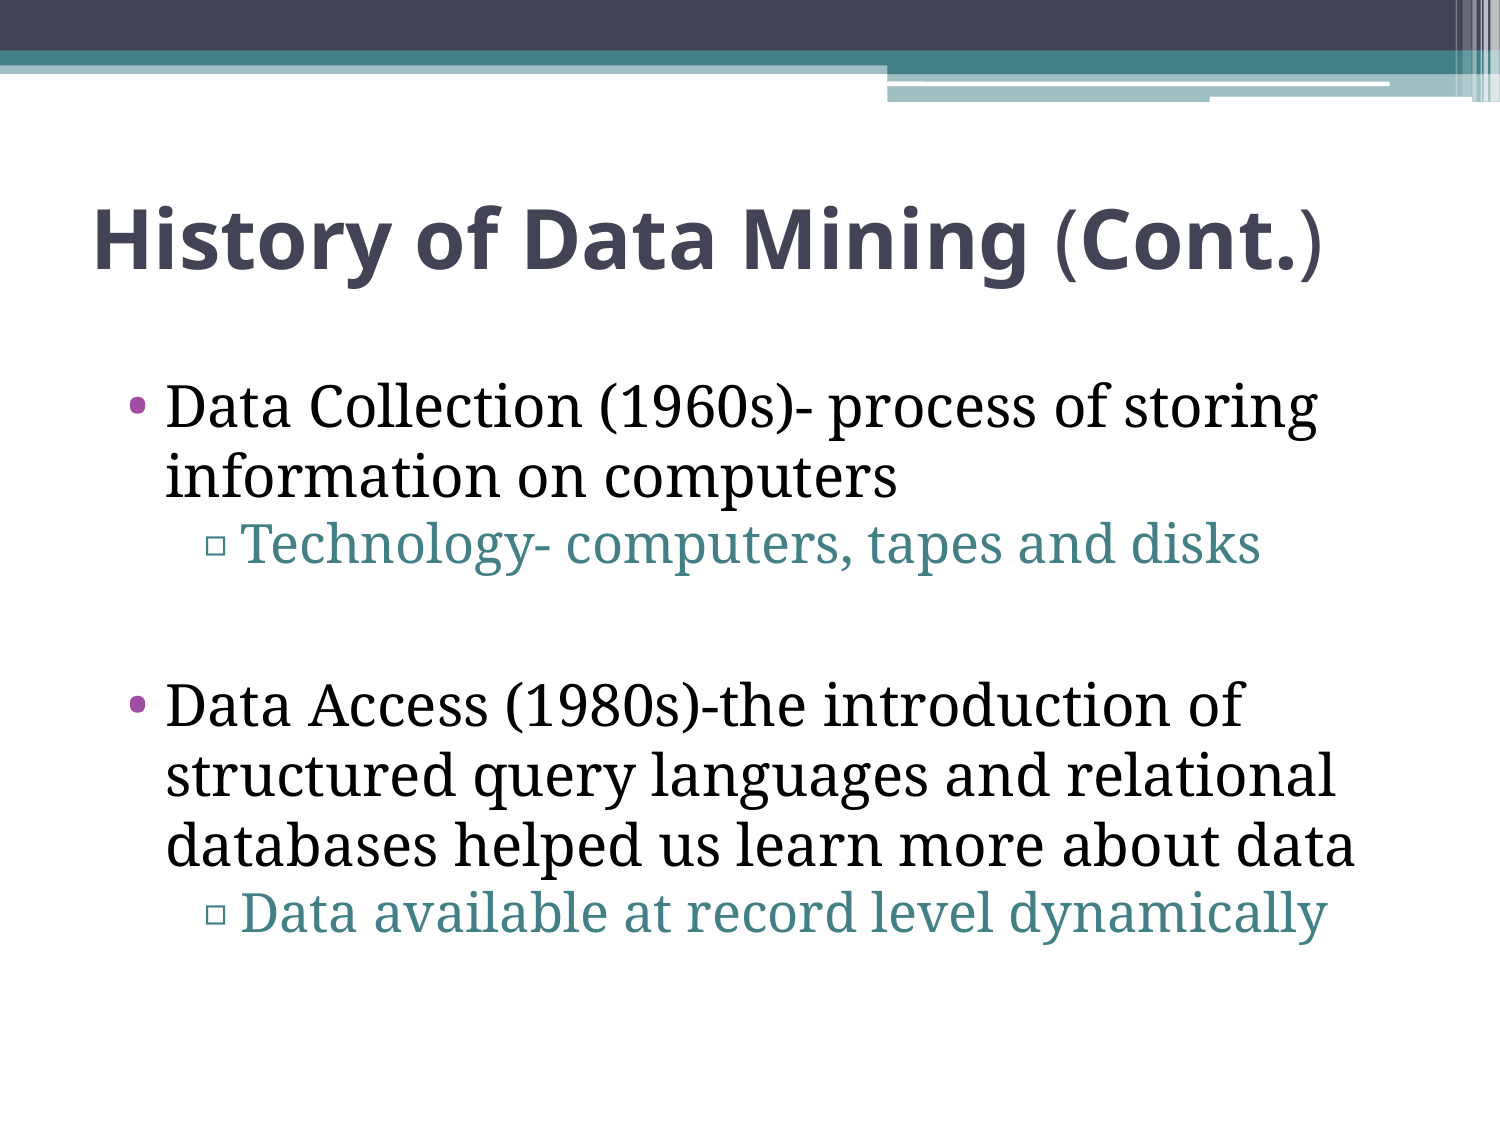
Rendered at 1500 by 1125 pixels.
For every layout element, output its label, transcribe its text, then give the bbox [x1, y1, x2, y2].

title History of Data Mining (Cont.) [75, 148, 1425, 324]
list Data Collection (1960s)- process of storing information on computers Technology- computers, tapes and disks Data Access (1980s)-the introduction of structured query languages and relational databases helped us learn more about data Data available at record level dynamically [75, 354, 1425, 1064]
